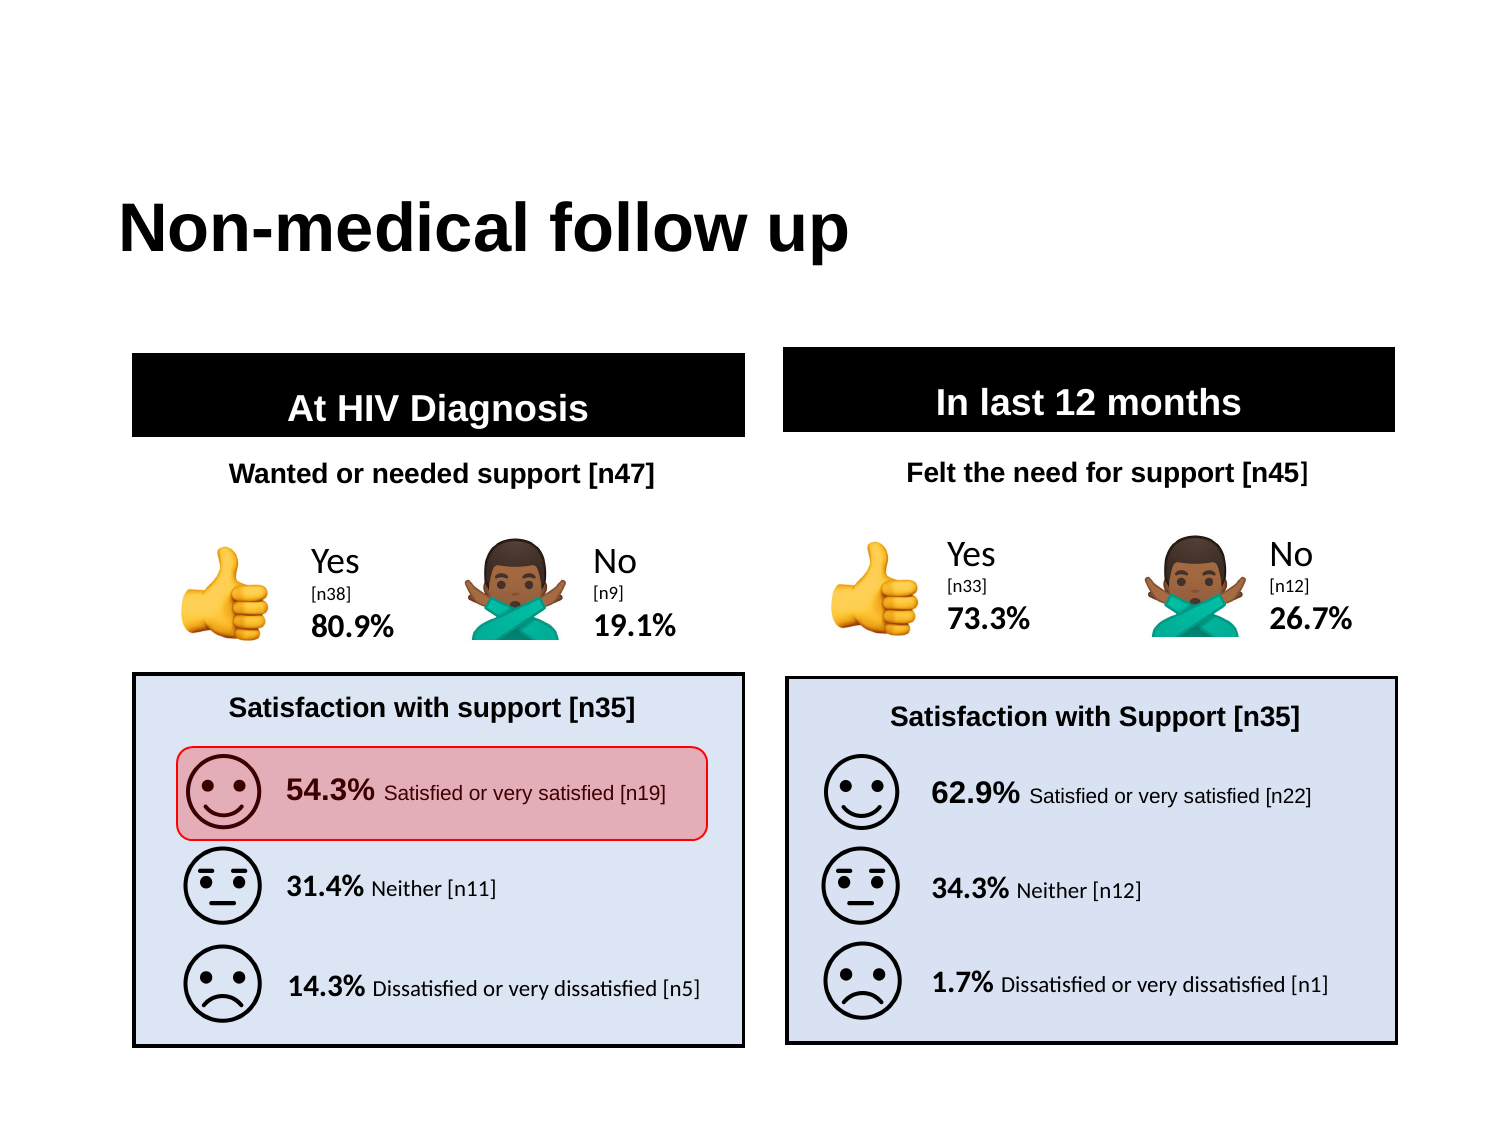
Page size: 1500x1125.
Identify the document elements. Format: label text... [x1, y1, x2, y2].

text_box Yes [n38] 80.9% [296, 528, 414, 652]
text_box 31.4% Neither [n11] [272, 857, 701, 910]
text_box 62.9% Satisfied or very satisfied [n22] [916, 765, 1355, 818]
text_box 34.3% Neither [n12] [916, 860, 1346, 913]
picture [811, 744, 912, 1030]
title Non-medical follow up [103, 175, 1397, 284]
text_box [786, 676, 1398, 1044]
text_box No [n9] 19.1% [578, 528, 703, 651]
text_box [133, 673, 744, 1047]
text_box Yes [n33] 73.3% [932, 521, 1054, 644]
picture [173, 744, 708, 1033]
text_box 1.7% Dissatisfied or very dissatisfied [n1] [916, 953, 1387, 1006]
picture [461, 535, 569, 643]
picture [1141, 532, 1249, 640]
text_box Wanted or needed support [n47] [213, 447, 776, 497]
text_box In last 12 months [783, 347, 1395, 432]
text_box Satisfaction with Support [n35] [875, 690, 1354, 740]
text_box At HIV Diagnosis [132, 353, 745, 437]
text_box No [n12] 26.7% [1254, 521, 1374, 644]
picture [827, 541, 922, 636]
text_box Felt the need for support [n45] [861, 447, 1354, 496]
picture [177, 546, 272, 641]
text_box 14.3% Dissatisfied or very dissatisfied [n5] [272, 957, 743, 1010]
text_box Satisfaction with support [n35] [213, 681, 677, 731]
